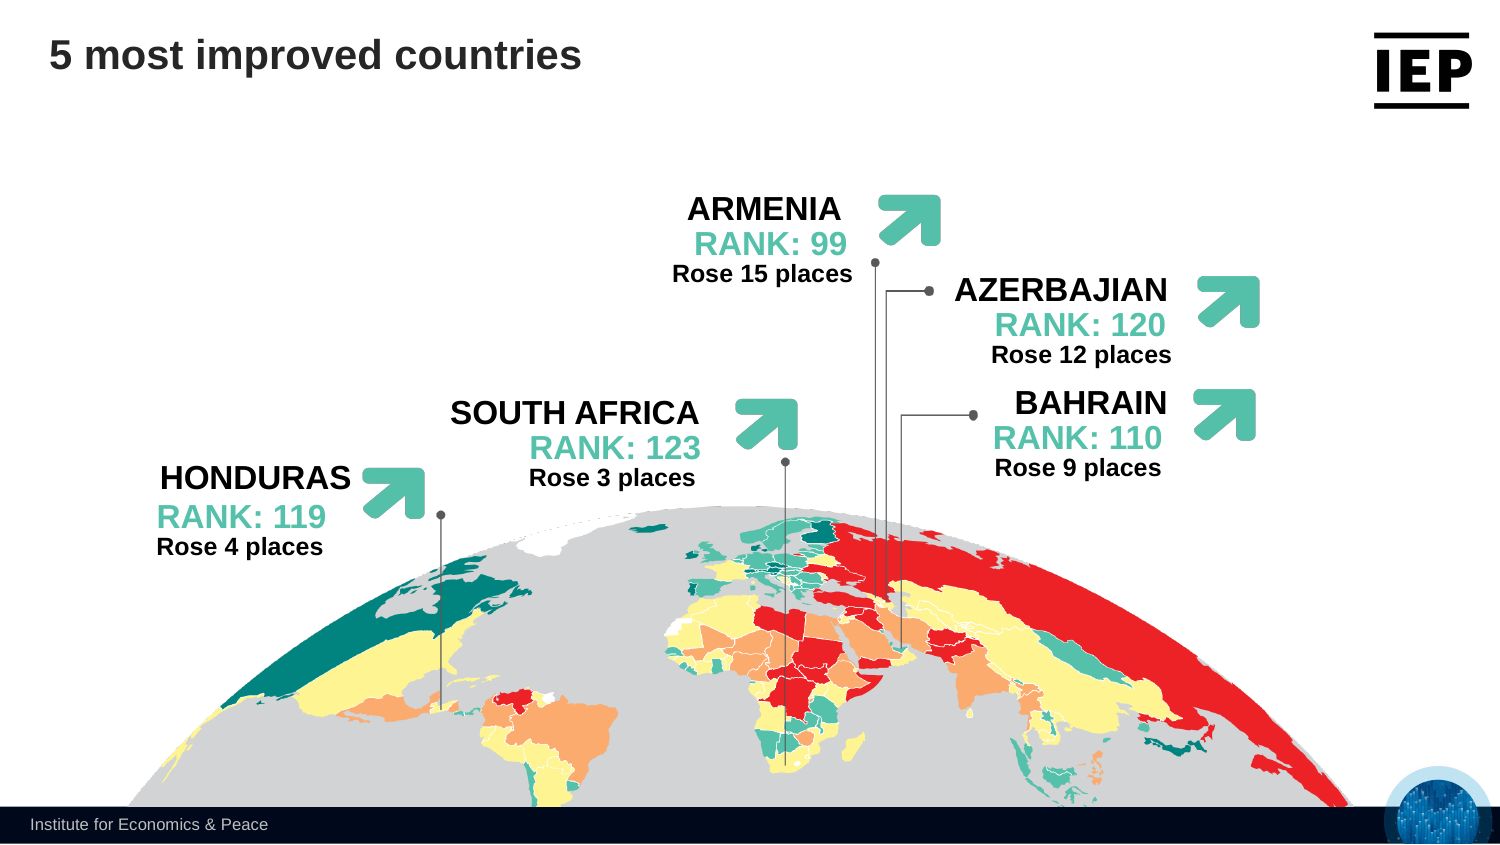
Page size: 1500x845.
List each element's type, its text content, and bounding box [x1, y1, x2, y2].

text_box 5 most improved countries [49, 33, 716, 79]
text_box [939, 261, 1269, 373]
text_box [435, 383, 807, 496]
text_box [971, 374, 1265, 486]
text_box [656, 179, 950, 292]
picture [1377, 760, 1500, 844]
picture [119, 219, 1363, 808]
picture [1373, 32, 1473, 109]
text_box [140, 449, 434, 565]
